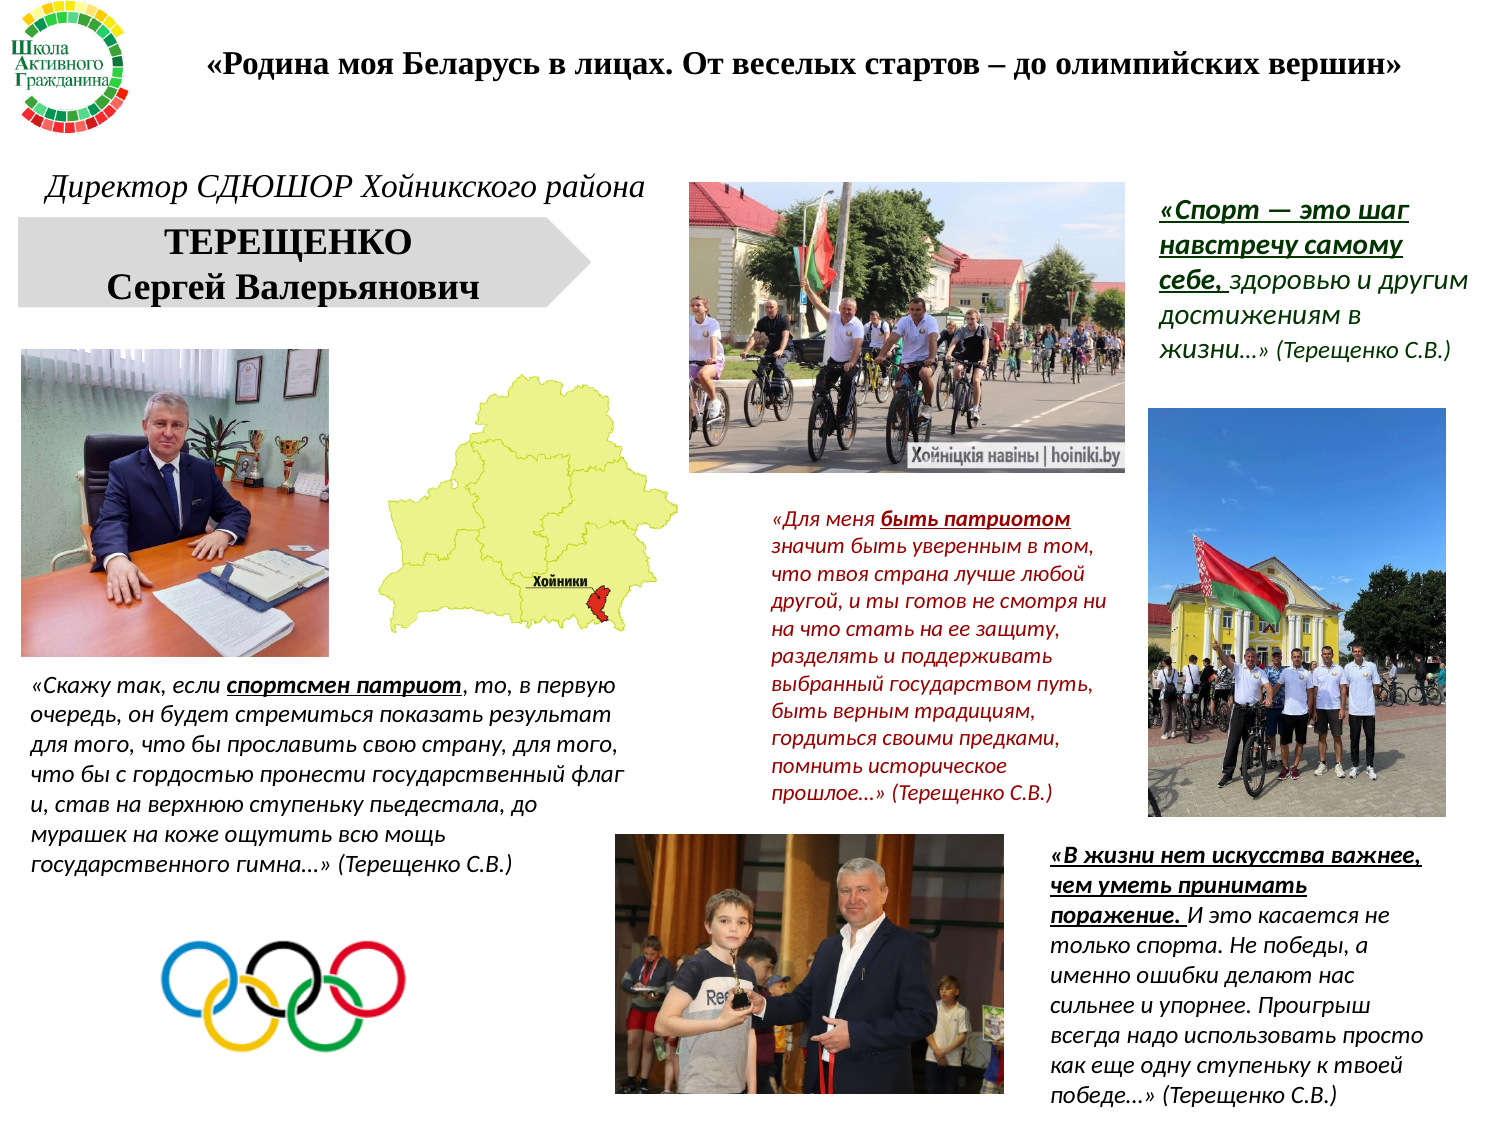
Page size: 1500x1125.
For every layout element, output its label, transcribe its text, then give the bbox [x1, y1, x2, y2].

picture [111, 883, 455, 1113]
text_box «Для меня быть патриотом значит быть уверенным в том, что твоя страна лучше любой другой, и ты готов не смотря ни на что стать на ее защиту, разделять и поддерживать выбранный государством путь, быть верным традициям, гордиться своими предками, помнить историческое прошлое…» (Терещенко С.В.) [756, 495, 1132, 813]
text_box «Скажу так, если спортсмен патриот, то, в первую очередь, он будет стремиться показать результат для того, что бы прославить свою страну, для того, что бы с гордостью пронести государственный флаг и, став на верхнюю ступеньку пьедестала, до мурашек на коже ощутить всю мощь государственного гимна…» (Терещенко С.В.) [15, 660, 651, 886]
picture [689, 182, 1125, 473]
picture [614, 833, 1004, 1094]
picture [9, 0, 130, 134]
text_box «В жизни нет искусства важнее, чем уметь принимать поражение. И это касается не только спорта. Не победы, а именно ошибки делают нас сильнее и упорнее. Проигрыш всегда надо использовать просто как еще одну ступеньку к твоей победе…» (Терещенко С.В.) [1035, 831, 1446, 1125]
picture [378, 374, 678, 633]
text_box Директор СДЮШОР Хойникского района [14, 153, 679, 216]
text_box «Спорт — это шаг навстречу самому себе, здоровью и другим достижениям в жизни…» (Терещенко С.В.) [1144, 182, 1484, 373]
picture [20, 349, 329, 658]
picture [1148, 408, 1446, 817]
text_box ТЕРЕЩЕНКО Сергей Валерьянович [13, 214, 597, 312]
text_box «Родина моя Беларусь в лицах. От веселых стартов – до олимпийских вершин» [135, 34, 1484, 89]
